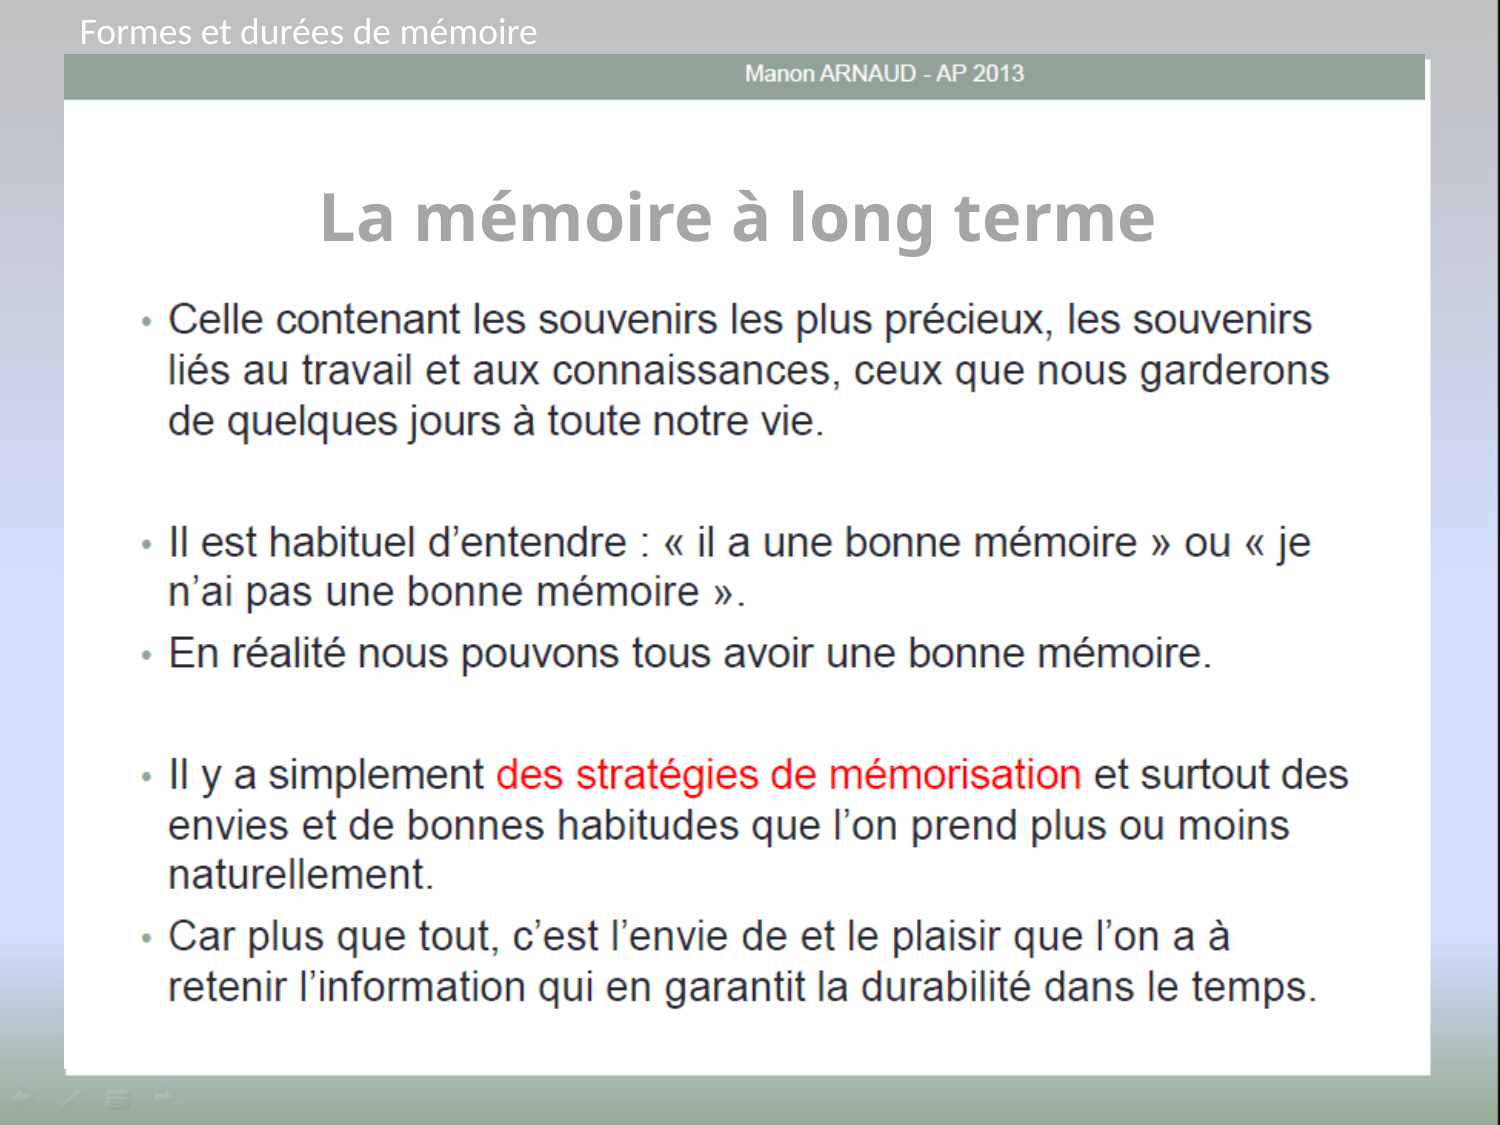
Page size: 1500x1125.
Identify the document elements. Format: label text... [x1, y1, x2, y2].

picture [0, 0, 1500, 1125]
text_box Formes et durées de mémoire [64, 0, 597, 53]
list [64, 54, 1426, 1070]
